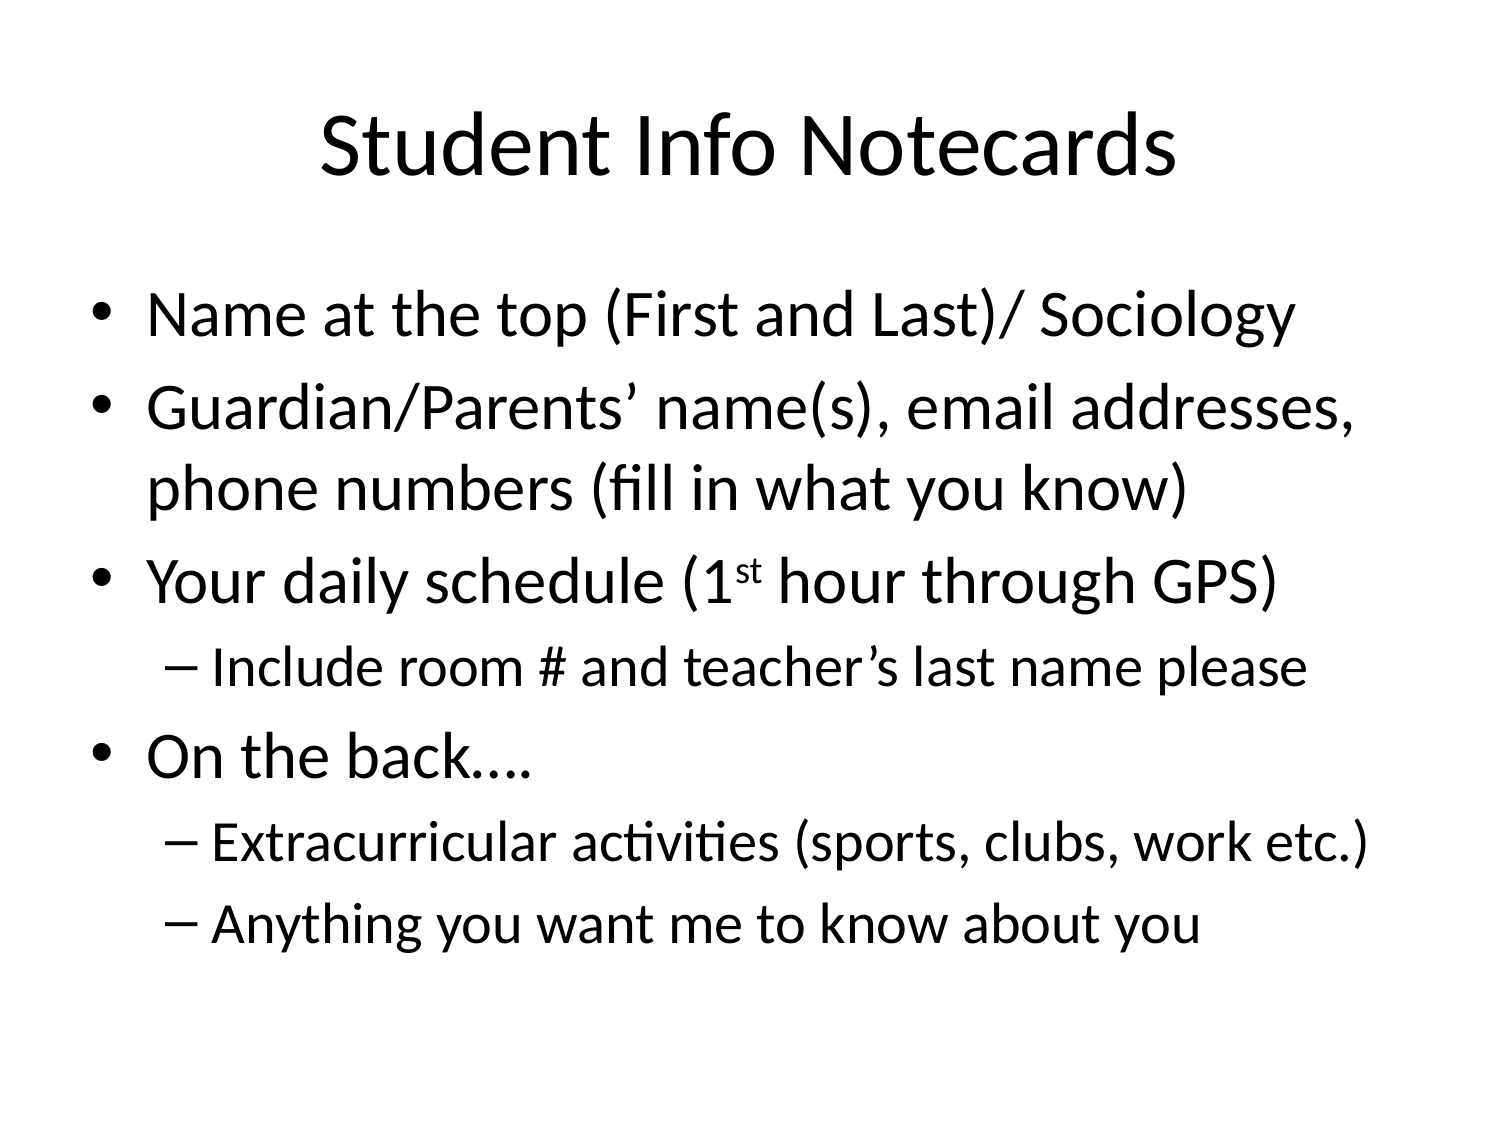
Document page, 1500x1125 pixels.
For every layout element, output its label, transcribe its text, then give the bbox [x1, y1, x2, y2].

list Name at the top (First and Last)/ Sociology Guardian/Parents’ name(s), email addresses, phone numbers (fill in what you know) Your daily schedule (1st hour through GPS) Include room # and teacher’s last name please On the back…. Extracurricular activities (sports, clubs, work etc.) Anything you want me to know about you [75, 262, 1425, 1005]
title Student Info Notecards [75, 45, 1425, 233]
